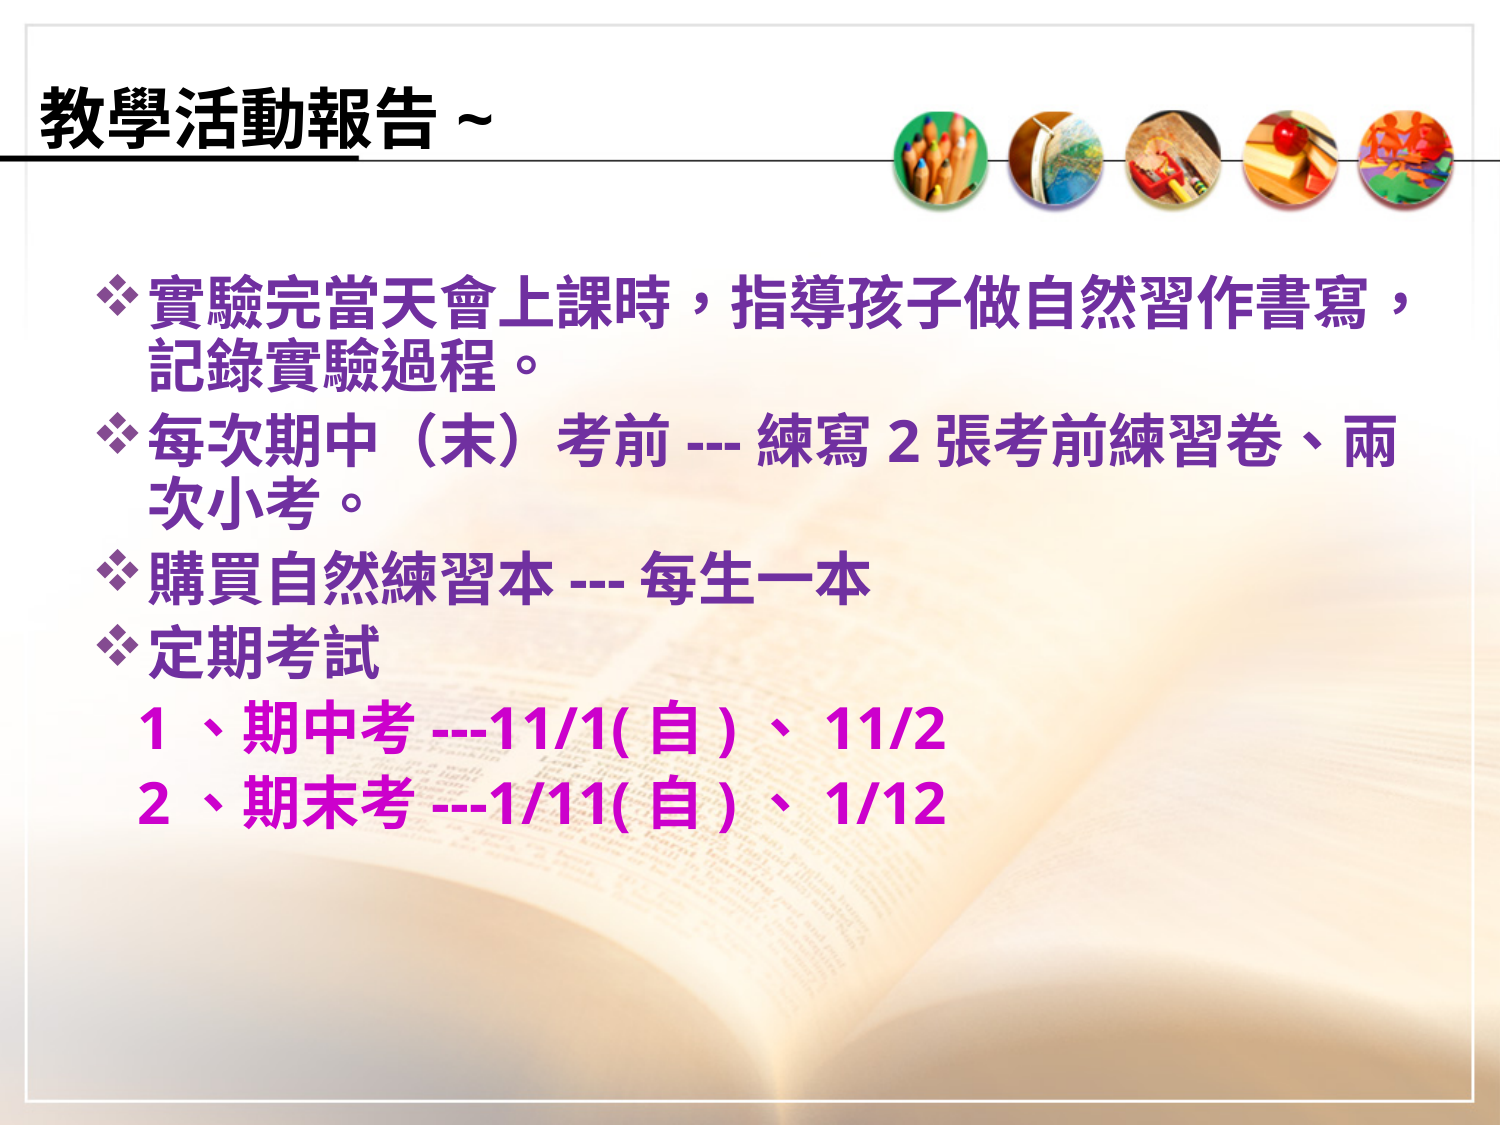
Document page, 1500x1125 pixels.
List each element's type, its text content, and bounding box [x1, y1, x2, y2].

title 教學活動報告~ [24, 70, 1288, 163]
list 實驗完當天會上課時，指導孩子做自然習作書寫，記錄實驗過程。 每次期中（末）考前---練寫2張考前練習卷、兩次小考。 購買自然練習本---每生一本 定期考試 1、期中考---11/1(自)、11/2 2、期末考---1/11(自)、1/12 [76, 267, 1427, 858]
picture [0, 0, 1500, 1125]
